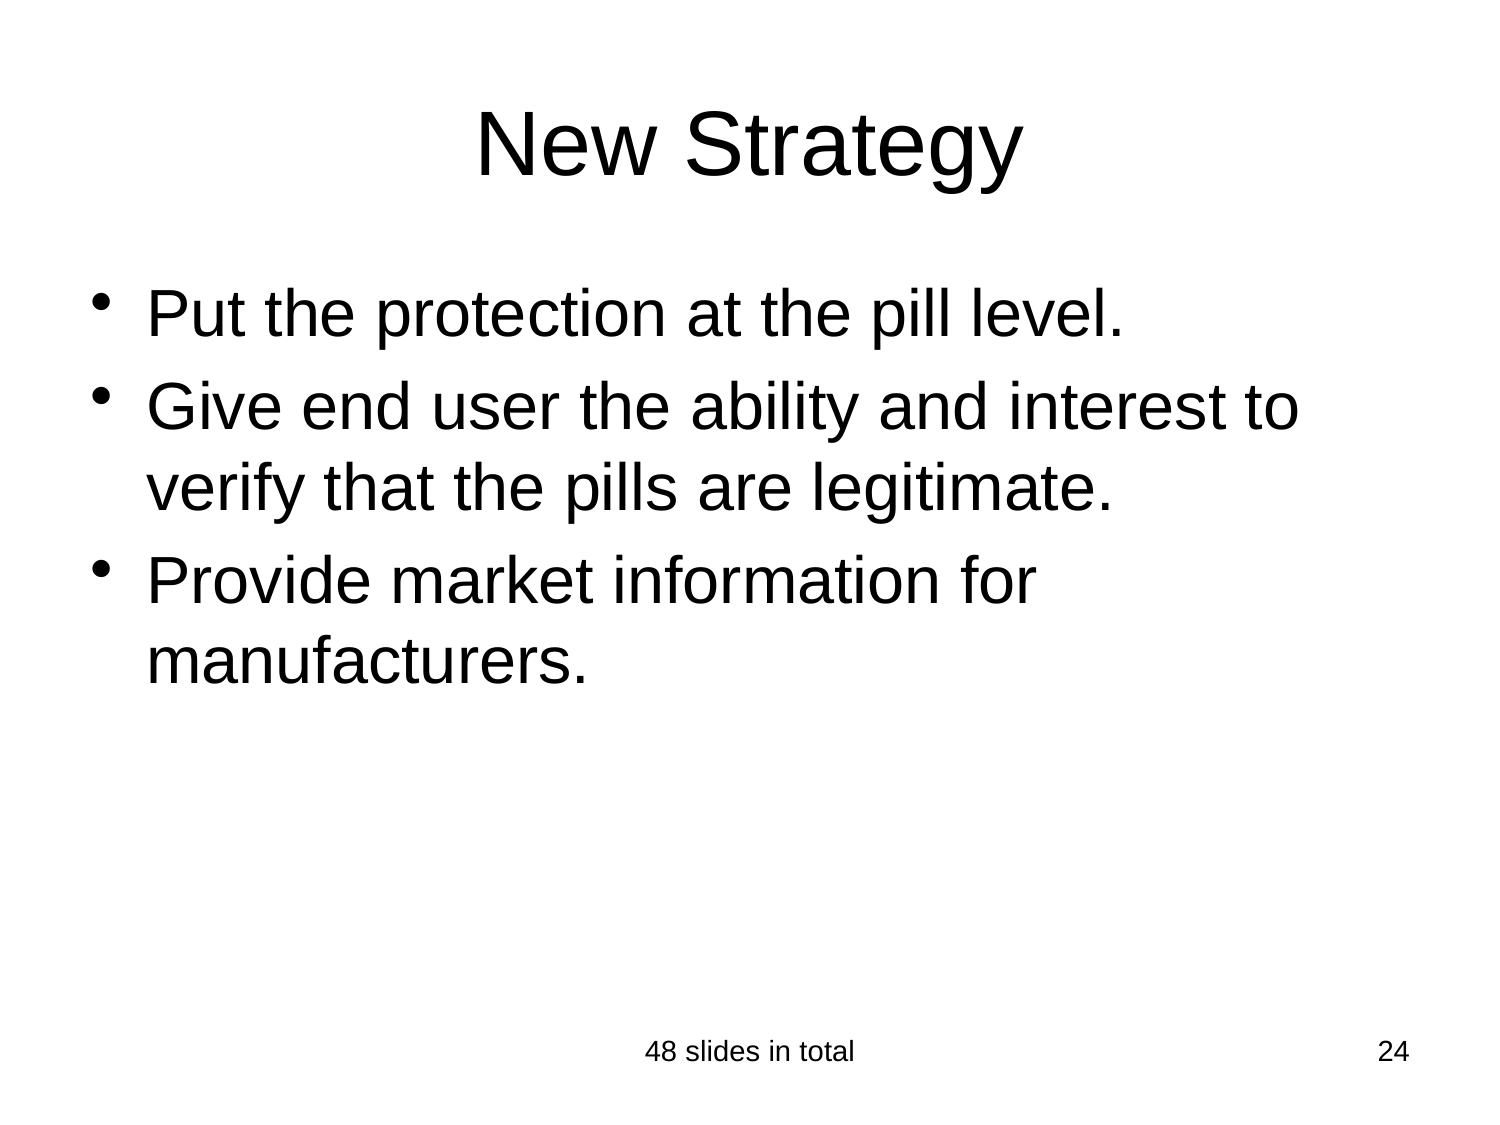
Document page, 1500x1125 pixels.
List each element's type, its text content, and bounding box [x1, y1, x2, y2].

footer 48 slides in total [512, 1024, 988, 1103]
title New Strategy [75, 45, 1425, 233]
list Put the protection at the pill level. Give end user the ability and interest to verify that the pills are legitimate. Provide market information for manufacturers. [75, 262, 1425, 1005]
slide_number 24 [1074, 1024, 1426, 1103]
